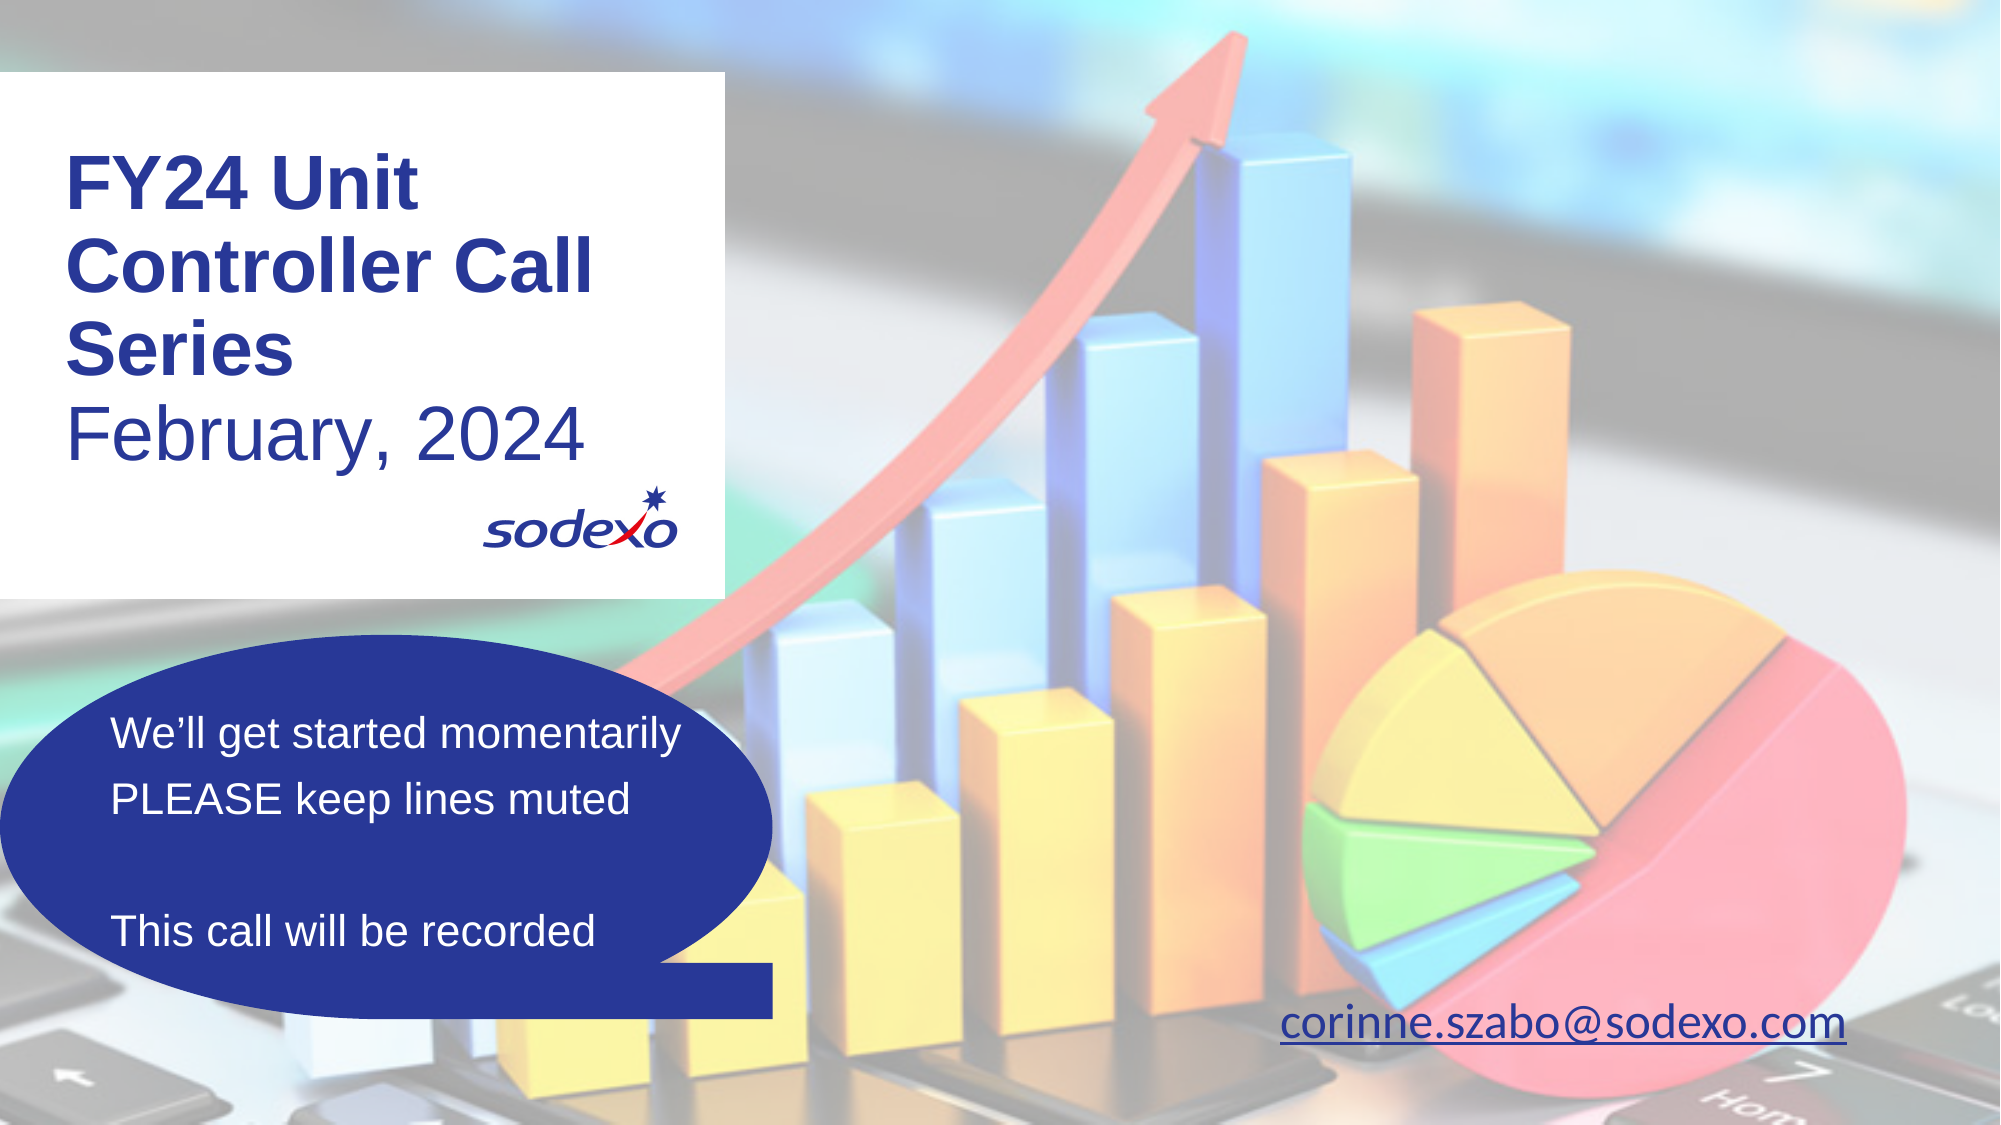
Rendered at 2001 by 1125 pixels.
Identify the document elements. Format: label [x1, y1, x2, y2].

text_box [0, 634, 821, 1020]
picture [0, 0, 2000, 1125]
